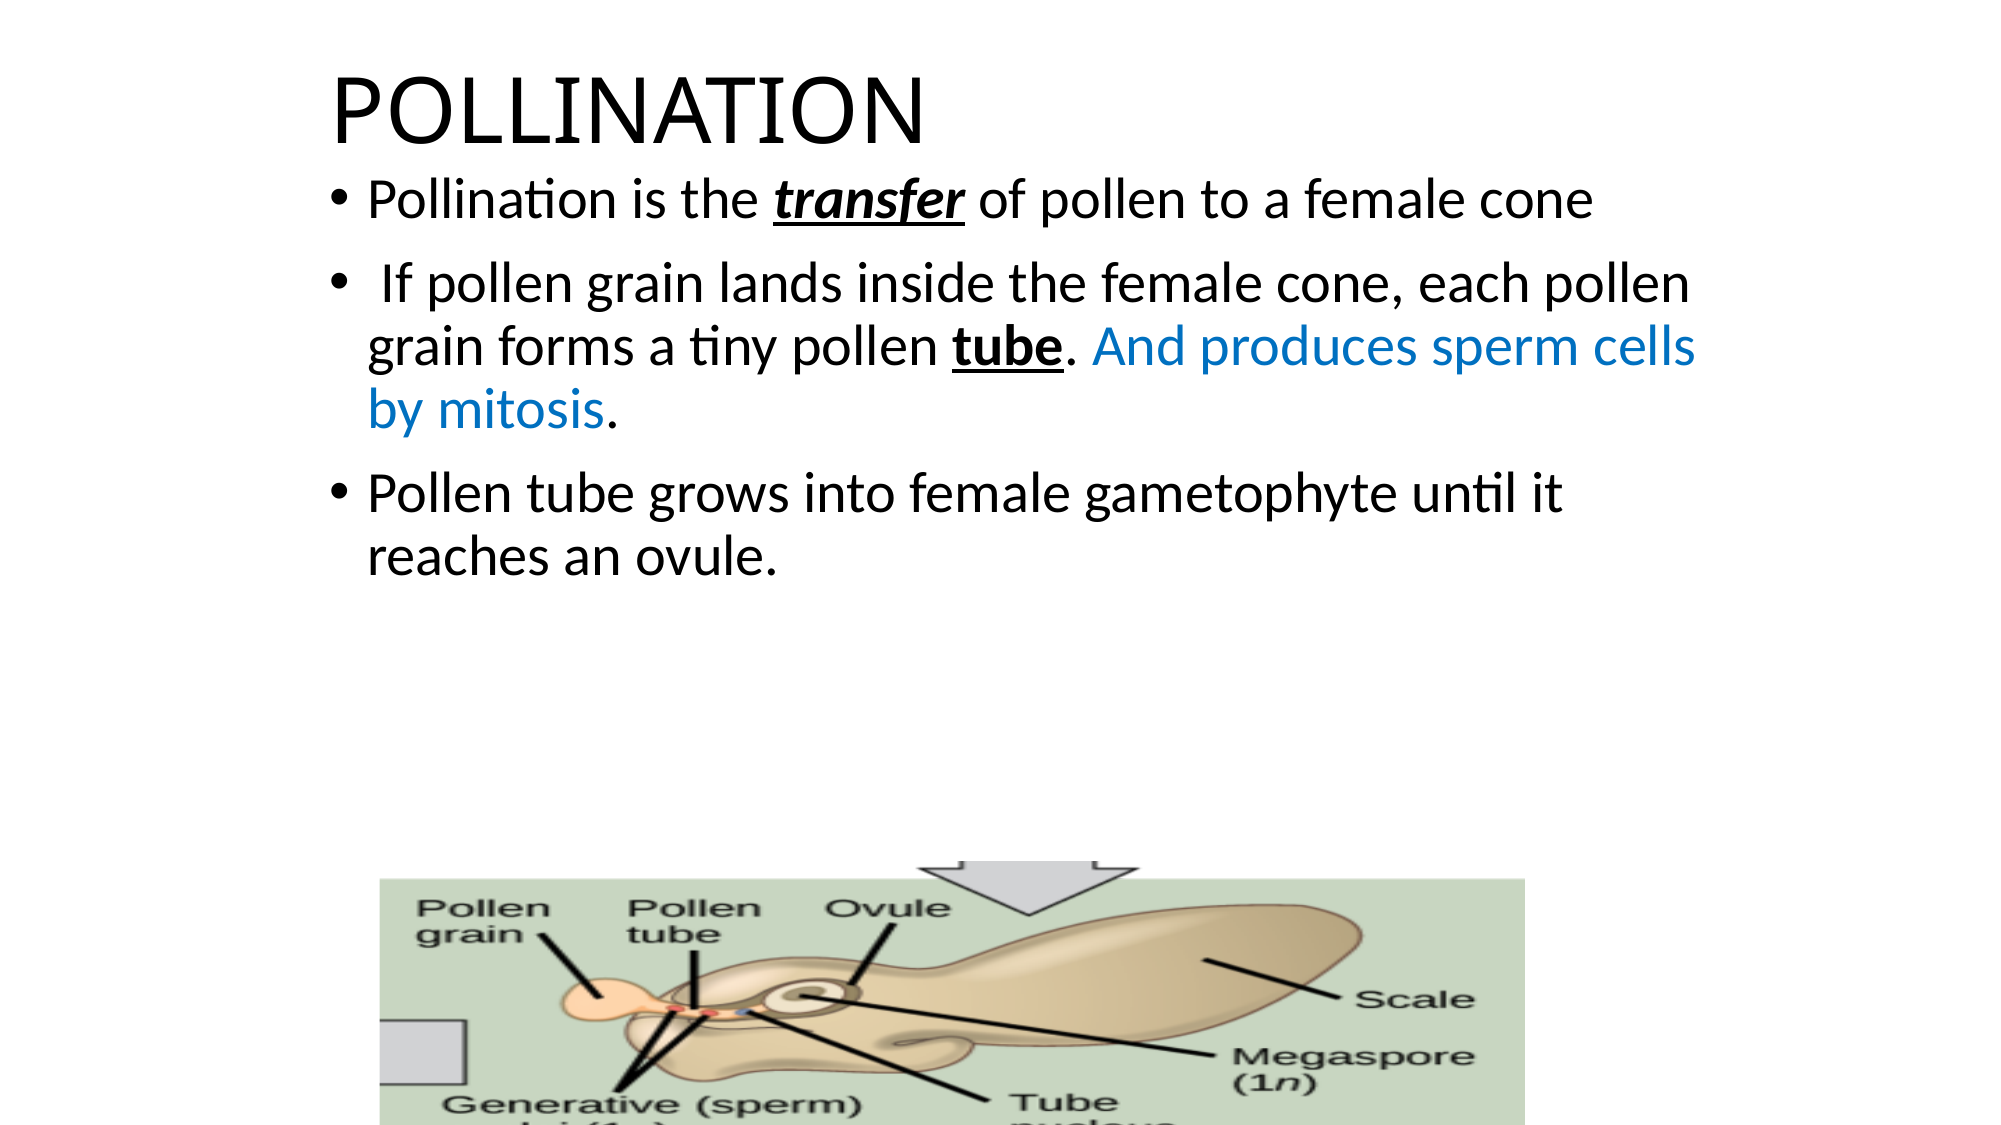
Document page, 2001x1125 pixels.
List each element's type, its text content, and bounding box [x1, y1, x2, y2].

picture [379, 861, 1525, 1125]
title POLLINATION [314, 20, 1590, 160]
list Pollination is the transfer of pollen to a female cone If pollen grain lands inside the female cone, each pollen grain forms a tiny pollen tube. And produces sperm cells by mitosis. Pollen tube grows into female gametophyte until it reaches an ovule. [314, 160, 1750, 836]
